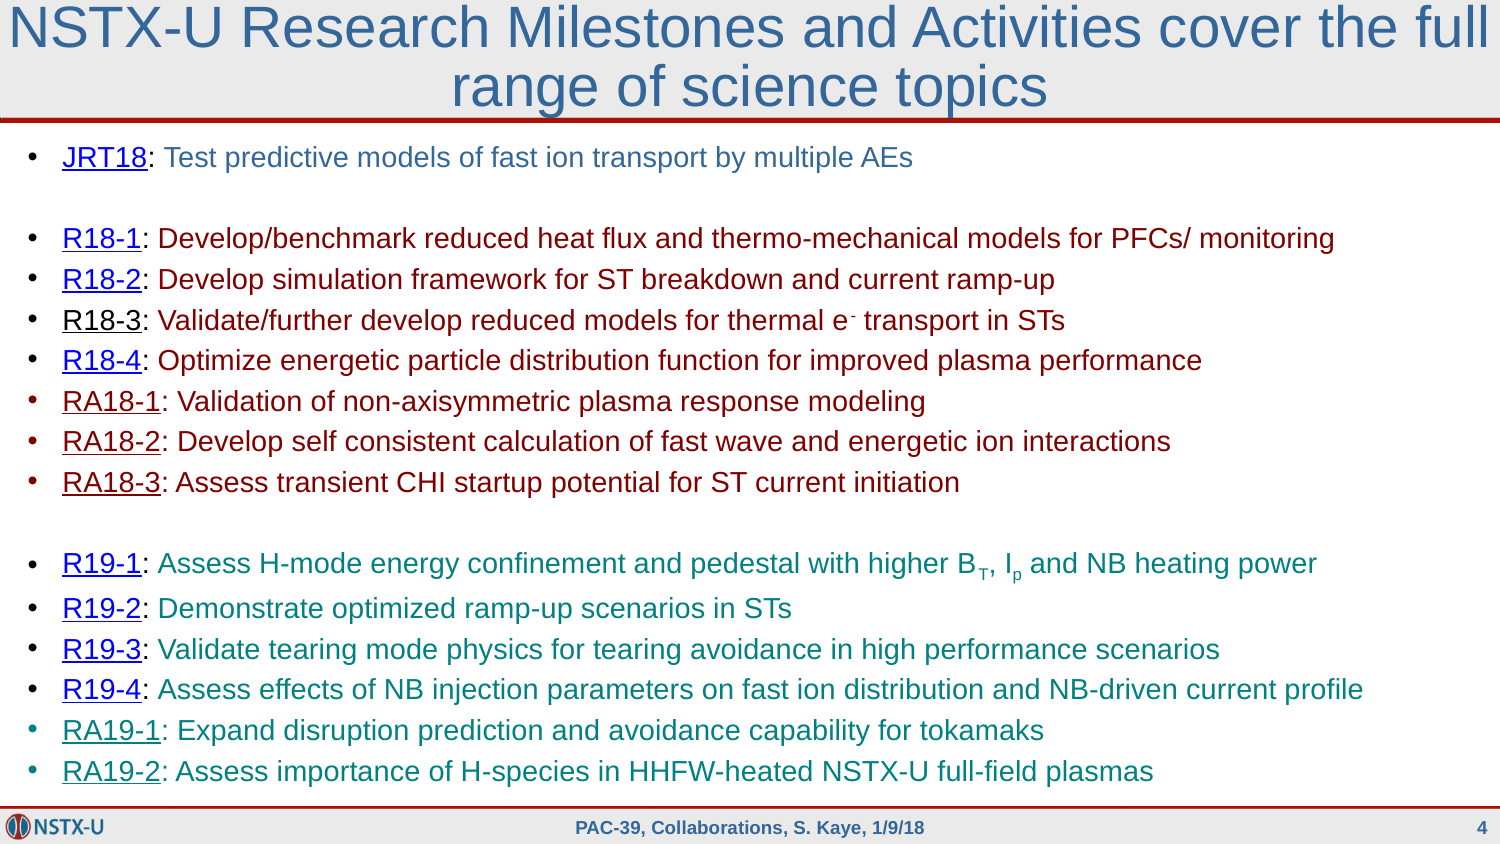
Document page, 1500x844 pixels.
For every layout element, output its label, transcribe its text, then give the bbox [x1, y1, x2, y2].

picture [0, 806, 1500, 844]
list JRT18: Test predictive models of fast ion transport by multiple AEs R18-1: Develop/benchmark reduced heat flux and thermo-mechanical models for PFCs/ monitoring R18-2: Develop simulation framework for ST breakdown and current ramp-up R18-3: Validate/further develop reduced models for thermal e- transport in STs R18-4: Optimize energetic particle distribution function for improved plasma performance RA18-1: Validation of non-axisymmetric plasma response modeling RA18-2: Develop self consistent calculation of fast wave and energetic ion interactions RA18-3: Assess transient CHI startup potential for ST current initiation R19-1: Assess H-mode energy confinement and pedestal with higher BT, Ip and NB heating power R19-2: Demonstrate optimized ramp-up scenarios in STs R19-3: Validate tearing mode physics for tearing avoidance in high performance scenarios R19-4: Assess effects of NB injection parameters on fast ion distribution and NB-driven current profile RA19-1: Expand disruption prediction and avoidance capability for tokamaks RA19-2: Assess importance of H-species in HHFW-heated NSTX-U full-field plasmas [12, 131, 1488, 797]
picture [0, 119, 1500, 123]
title NSTX-U Research Milestones and Activities cover the full range of science topics [0, 0, 1500, 119]
